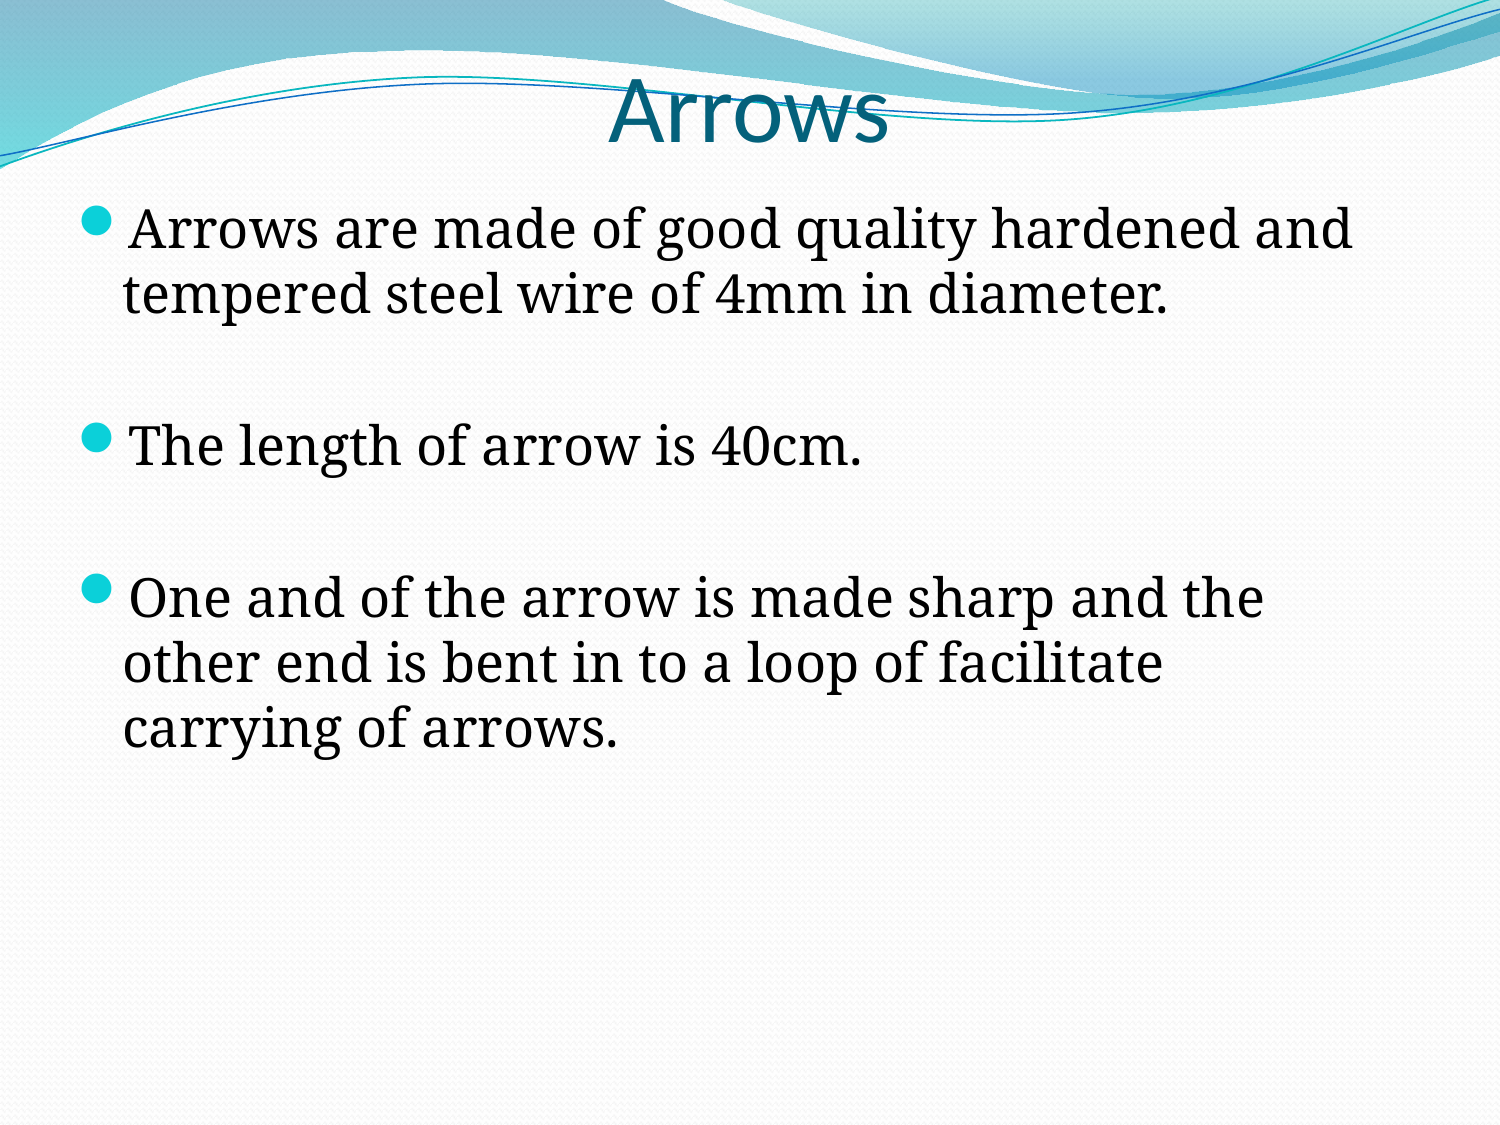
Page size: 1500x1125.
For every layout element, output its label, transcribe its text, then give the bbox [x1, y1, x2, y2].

title Arrows [75, 37, 1425, 163]
list Arrows are made of good quality hardened and tempered steel wire of 4mm in diameter. The length of arrow is 40cm. One and of the arrow is made sharp and the other end is bent in to a loop of facilitate carrying of arrows. [62, 187, 1413, 1075]
